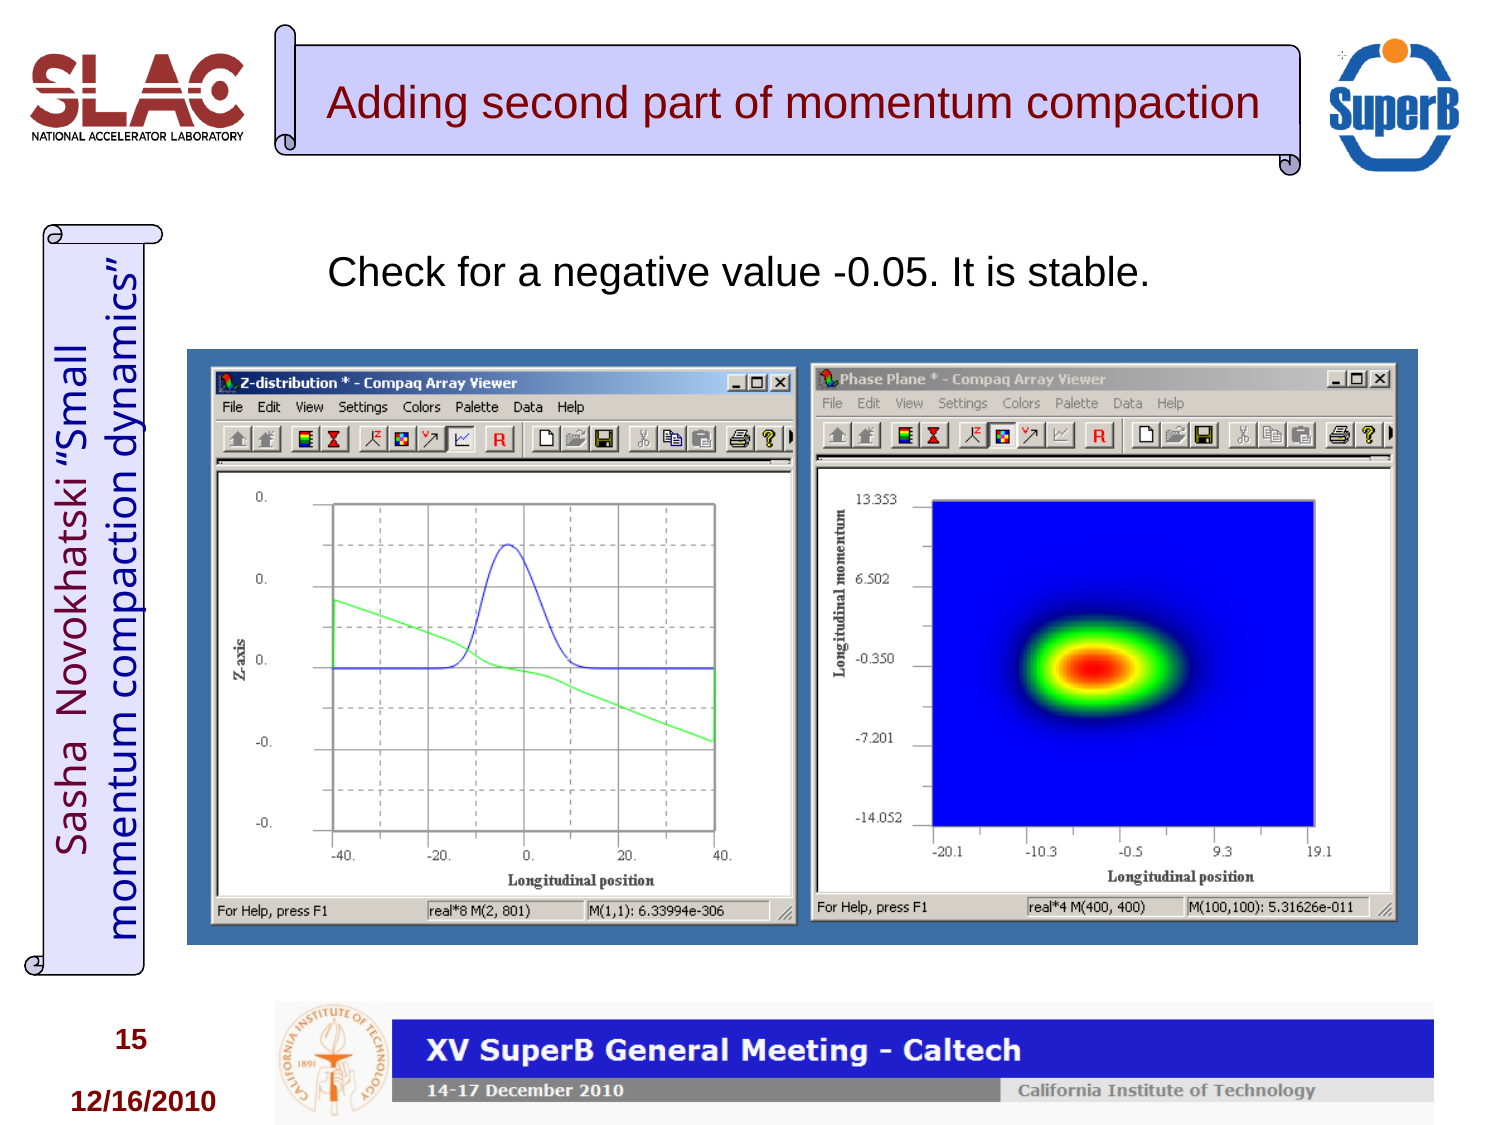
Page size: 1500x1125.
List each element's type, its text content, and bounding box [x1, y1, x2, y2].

picture [187, 349, 1418, 945]
title Adding second part of momentum compaction [299, 49, 1288, 151]
slide_number 15 [74, 1012, 163, 1063]
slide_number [24, 1074, 263, 1113]
text_box Check for a negative value -0.05. It is stable. [312, 237, 1213, 303]
picture [1325, 37, 1463, 174]
picture [24, 49, 250, 145]
